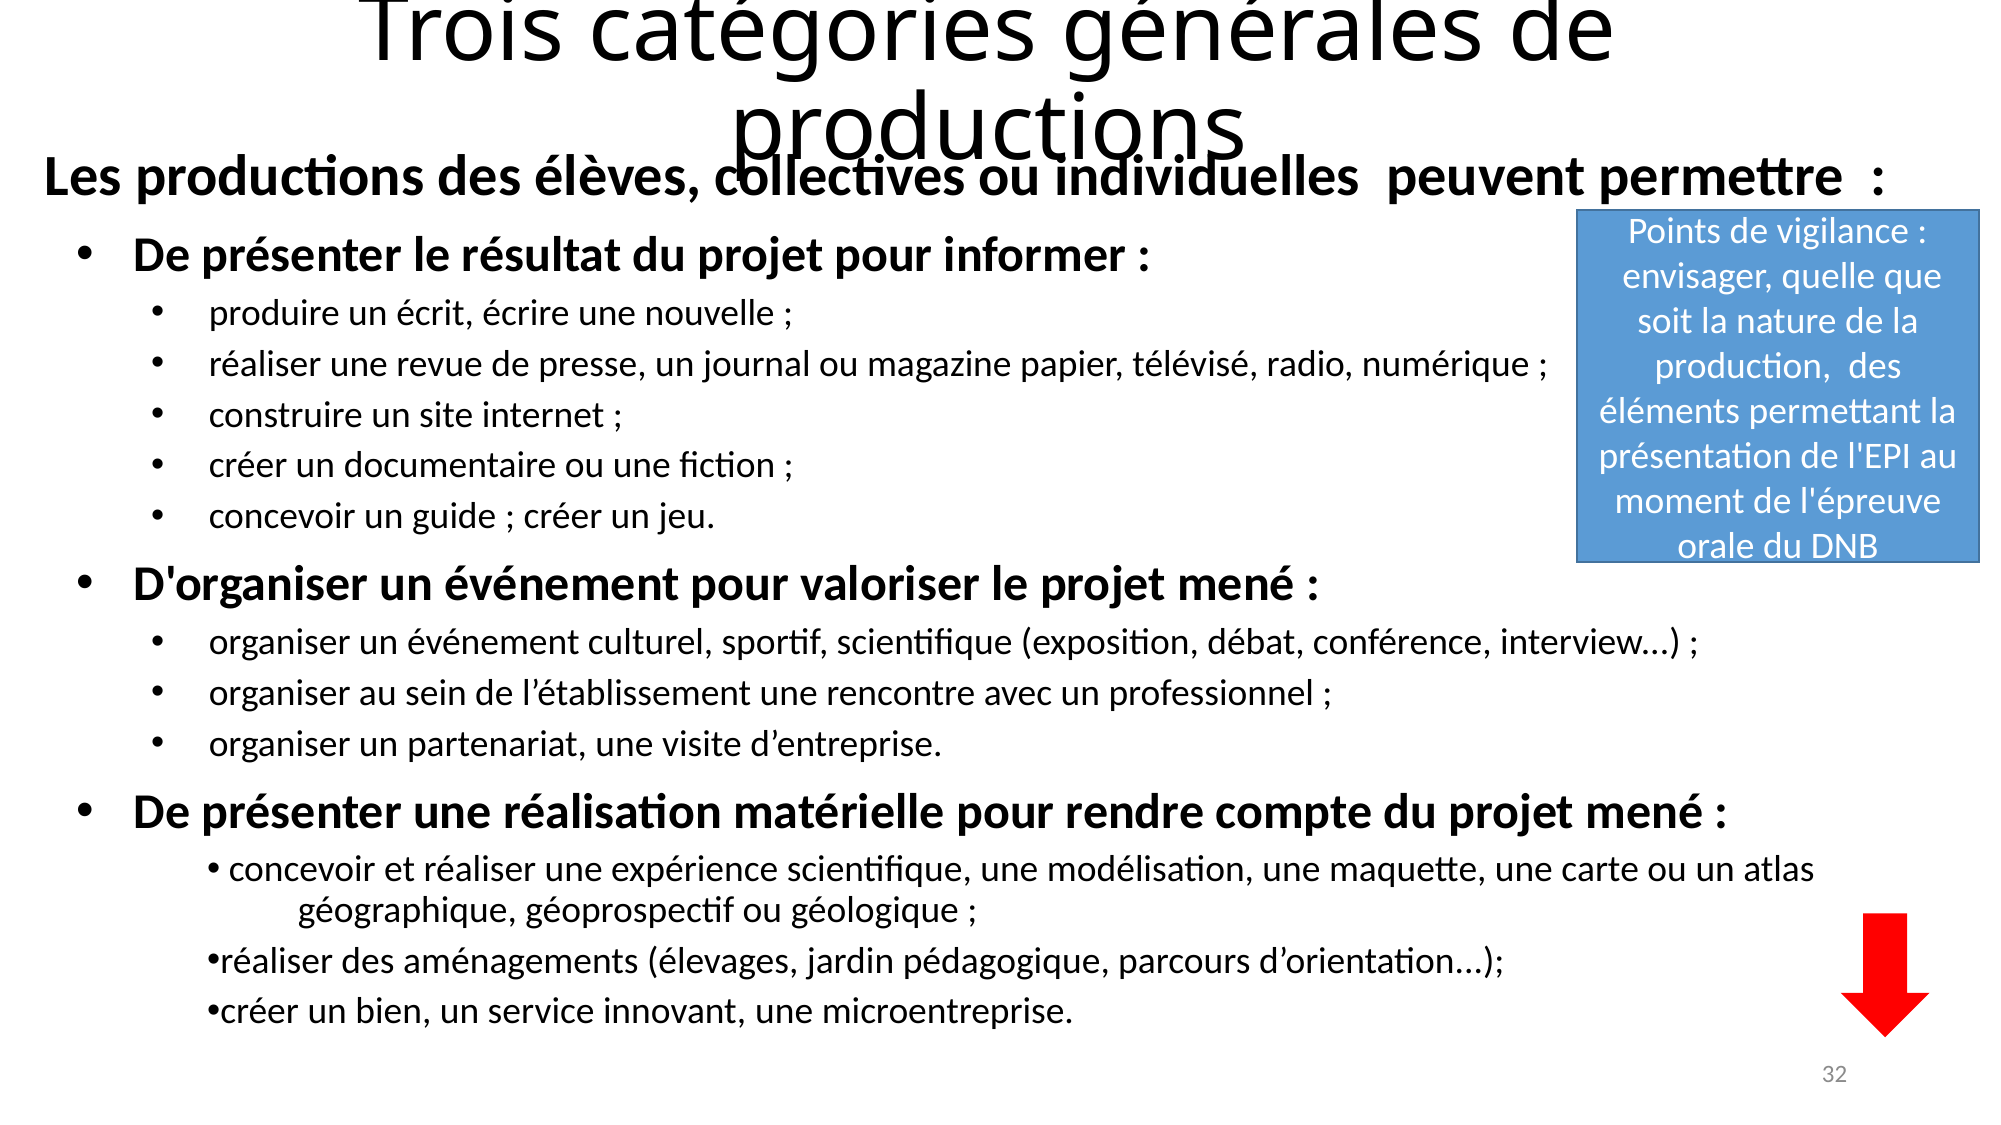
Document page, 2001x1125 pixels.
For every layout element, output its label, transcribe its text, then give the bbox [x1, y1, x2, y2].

title Trois catégories générales de productions [79, 12, 1897, 137]
text_box [1840, 913, 1930, 1038]
text_box Points de vigilance : envisager, quelle que soit la nature de la production, des éléments permettant la présentation de l'EPI au moment de l'épreuve orale du DNB [1576, 209, 1980, 563]
slide_number 32 [1412, 1042, 1863, 1103]
list Les productions des élèves, collectives ou individuelles peuvent permettre : De présenter le résultat du projet pour informer : produire un écrit, écrire une nouvelle ; réaliser une revue de presse, un journal ou magazine papier, télévisé, radio, numérique ; construire un site internet ; créer un documentaire ou une fiction ; concevoir un guide ; créer un jeu. D'organiser un événement pour valoriser le projet mené : organiser un événement culturel, sportif, scientifique (exposition, débat, conférence, interview...) ; organiser au sein de l’établissement une rencontre avec un professionnel ; organiser un partenariat, une visite d’entreprise. De présenter une réalisation matérielle pour rendre compte du projet mené : concevoir et réaliser une expérience scientifique, une modélisation, une maquette, une carte ou un atlas géographique, géoprospectif ou géologique ; réaliser des aménagements (élevages, jardin pédagogique, parcours d’orientation...); créer un bien, un service innovant, une microentreprise. [29, 137, 1975, 1097]
